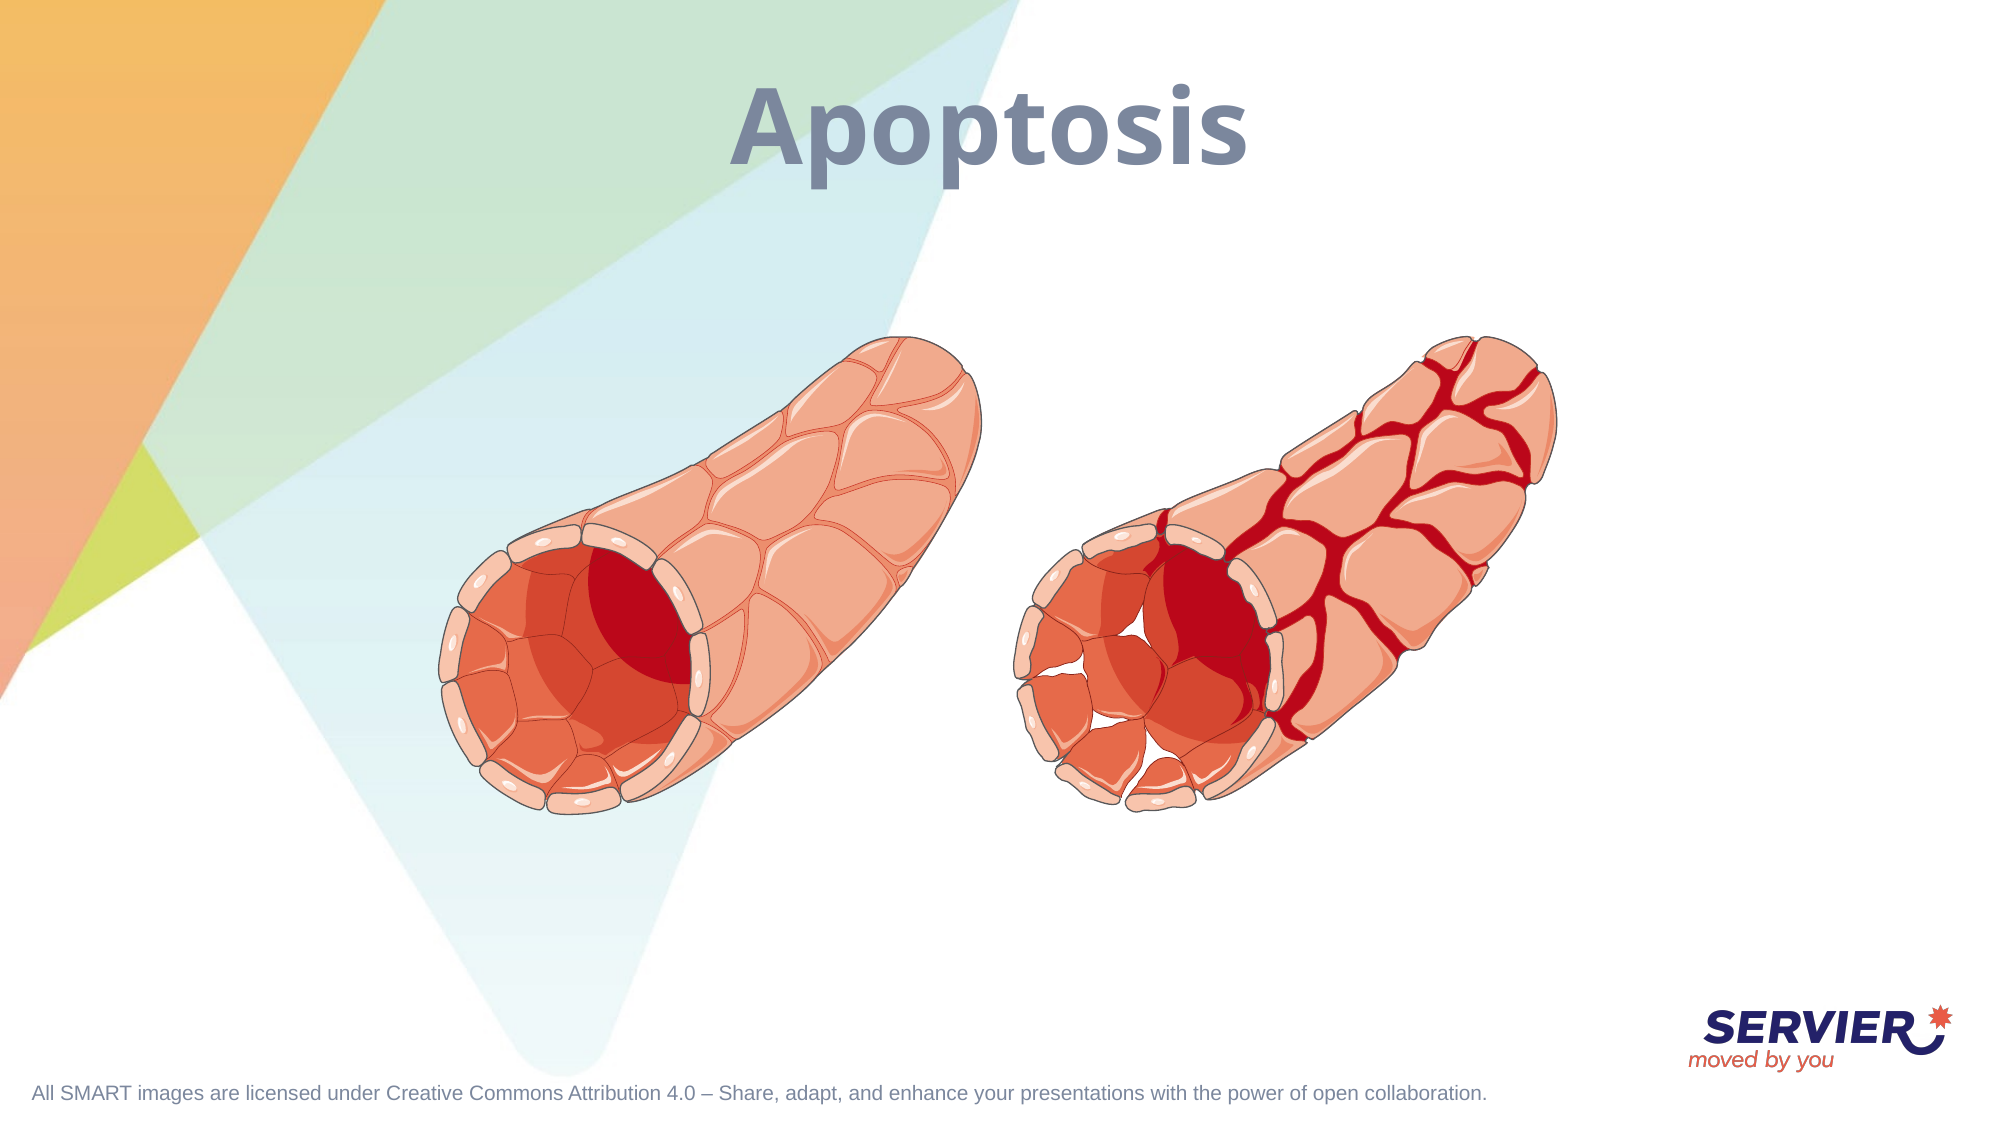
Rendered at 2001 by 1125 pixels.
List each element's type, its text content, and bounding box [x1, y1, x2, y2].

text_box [437, 324, 988, 816]
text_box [1011, 334, 1564, 813]
picture [0, 0, 2001, 1125]
title Apoptosis [55, 12, 1927, 232]
